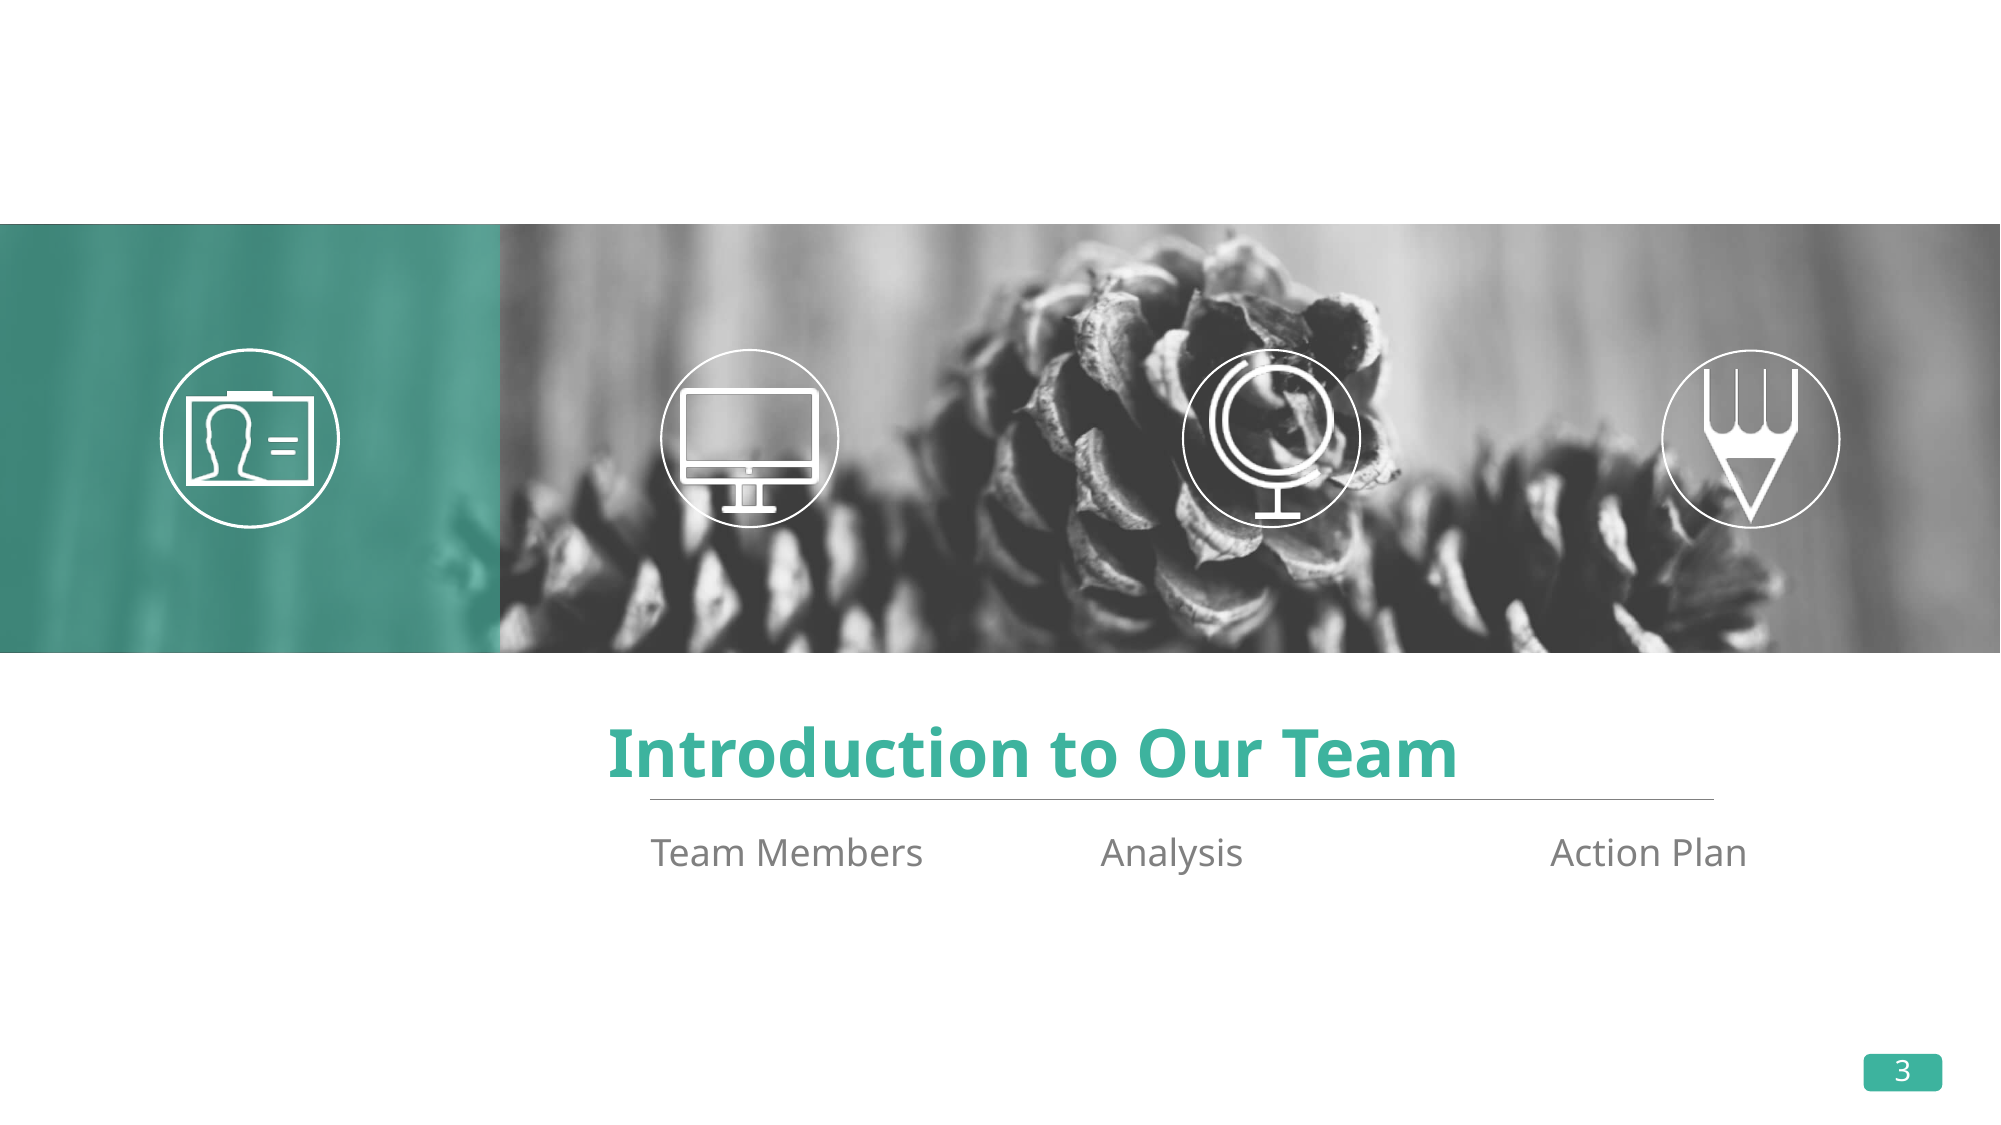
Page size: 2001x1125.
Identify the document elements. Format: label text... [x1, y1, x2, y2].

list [0, 224, 2000, 653]
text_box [1182, 349, 1361, 528]
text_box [161, 349, 339, 528]
slide_number 3 [1677, 1042, 2000, 1103]
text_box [661, 349, 839, 528]
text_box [1662, 350, 1840, 528]
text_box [635, 703, 1908, 883]
